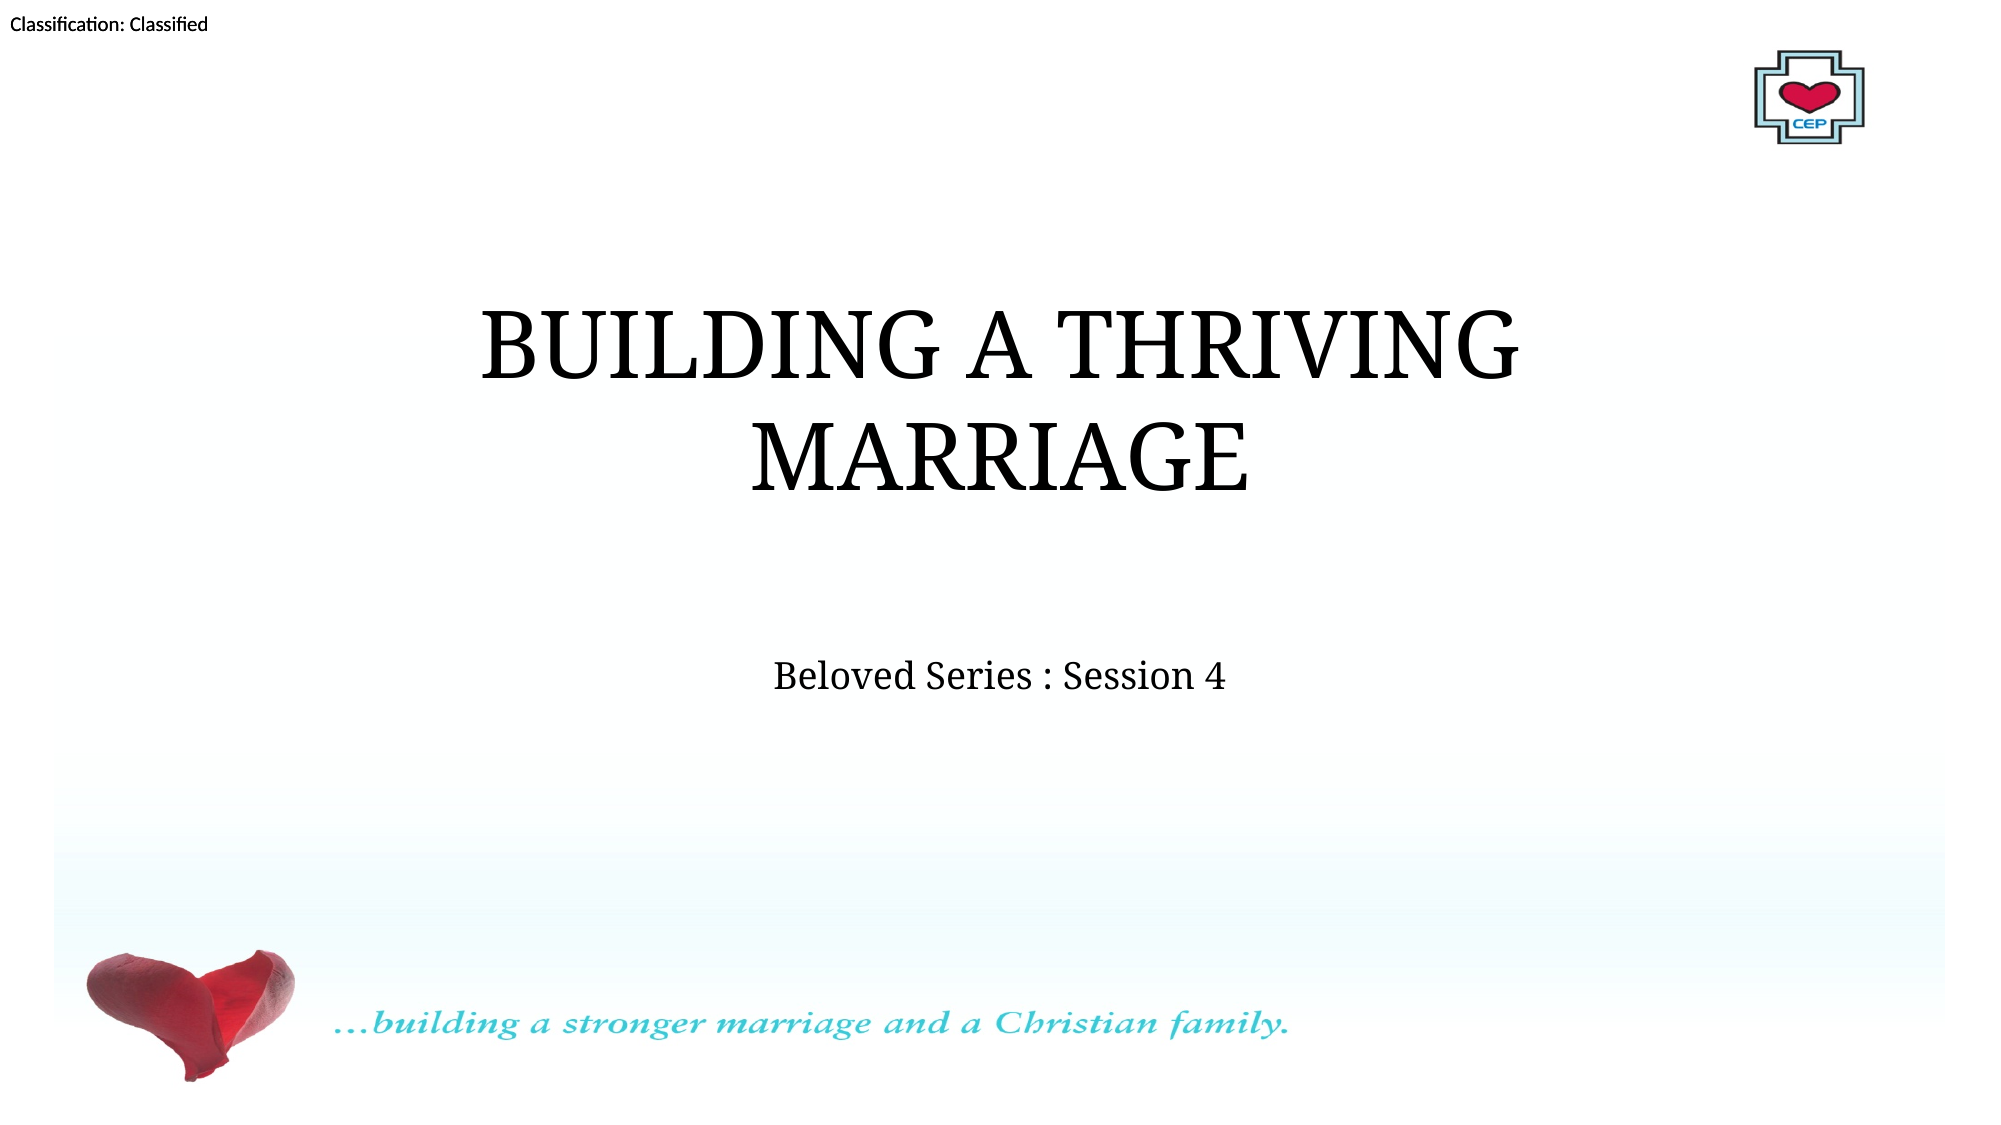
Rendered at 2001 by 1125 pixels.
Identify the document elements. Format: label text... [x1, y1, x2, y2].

title BUILDING A THRIVING MARRIAGE [249, 237, 1751, 630]
subtitle Beloved Series : Session 4 [249, 644, 1751, 917]
picture [54, 30, 1945, 1094]
